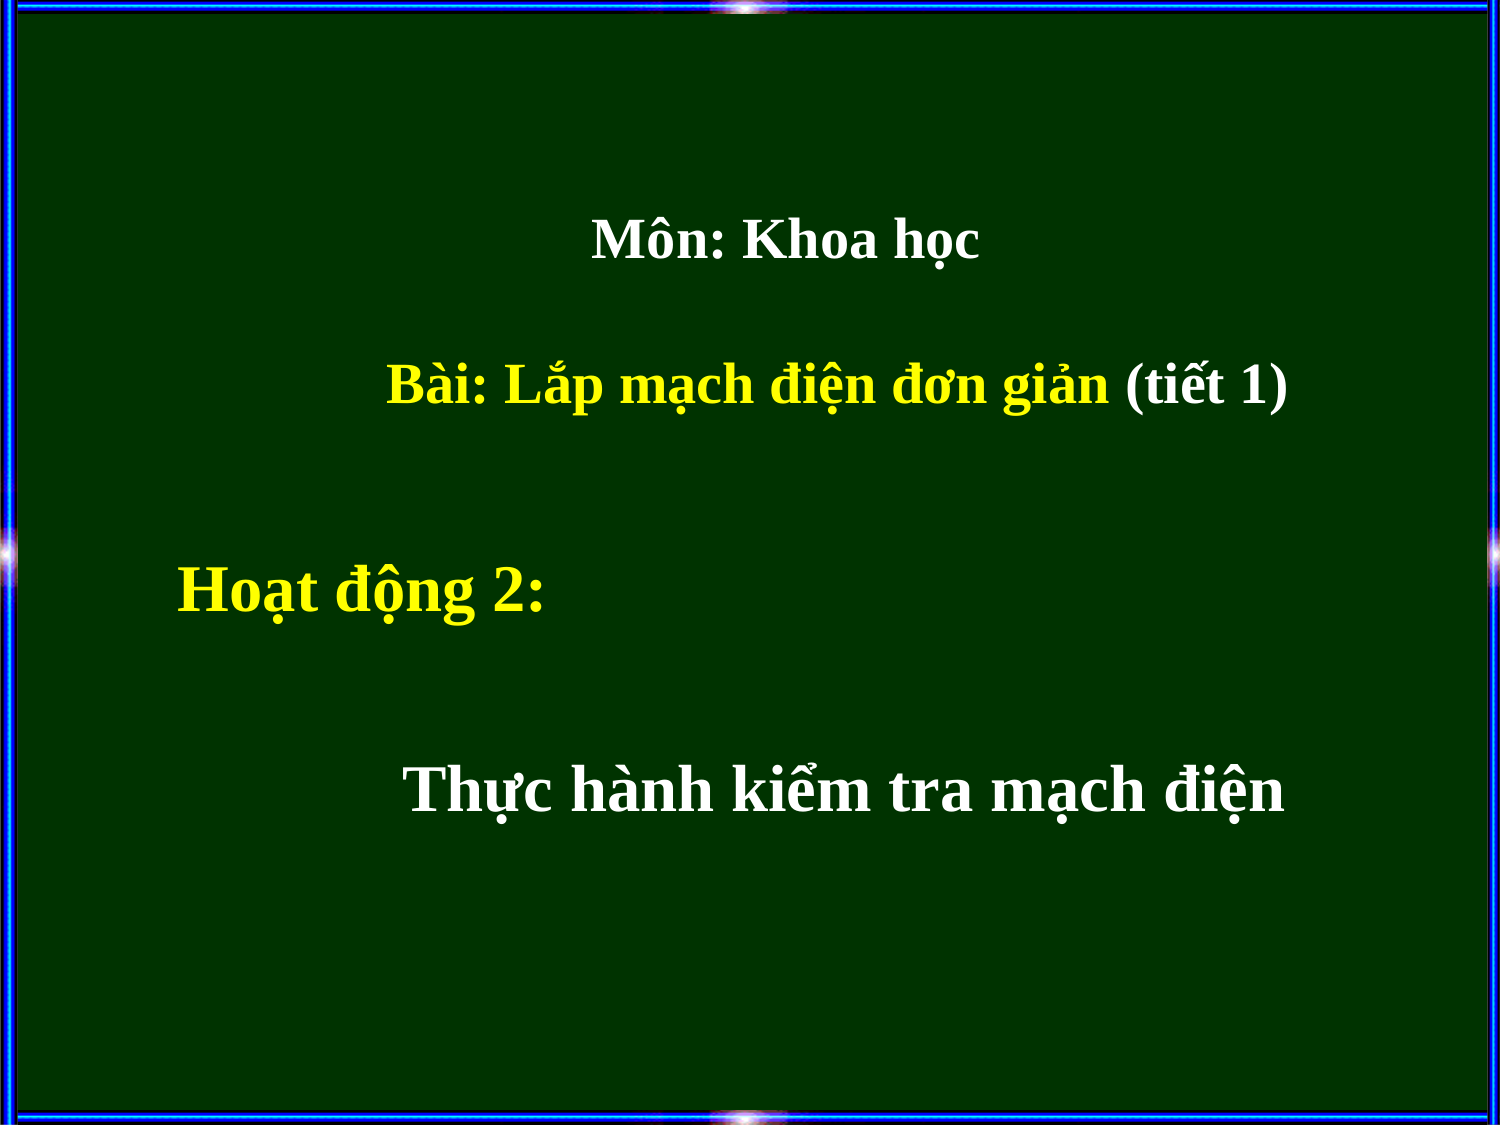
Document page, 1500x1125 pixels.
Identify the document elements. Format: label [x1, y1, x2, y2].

text_box [0, 0, 1500, 1125]
